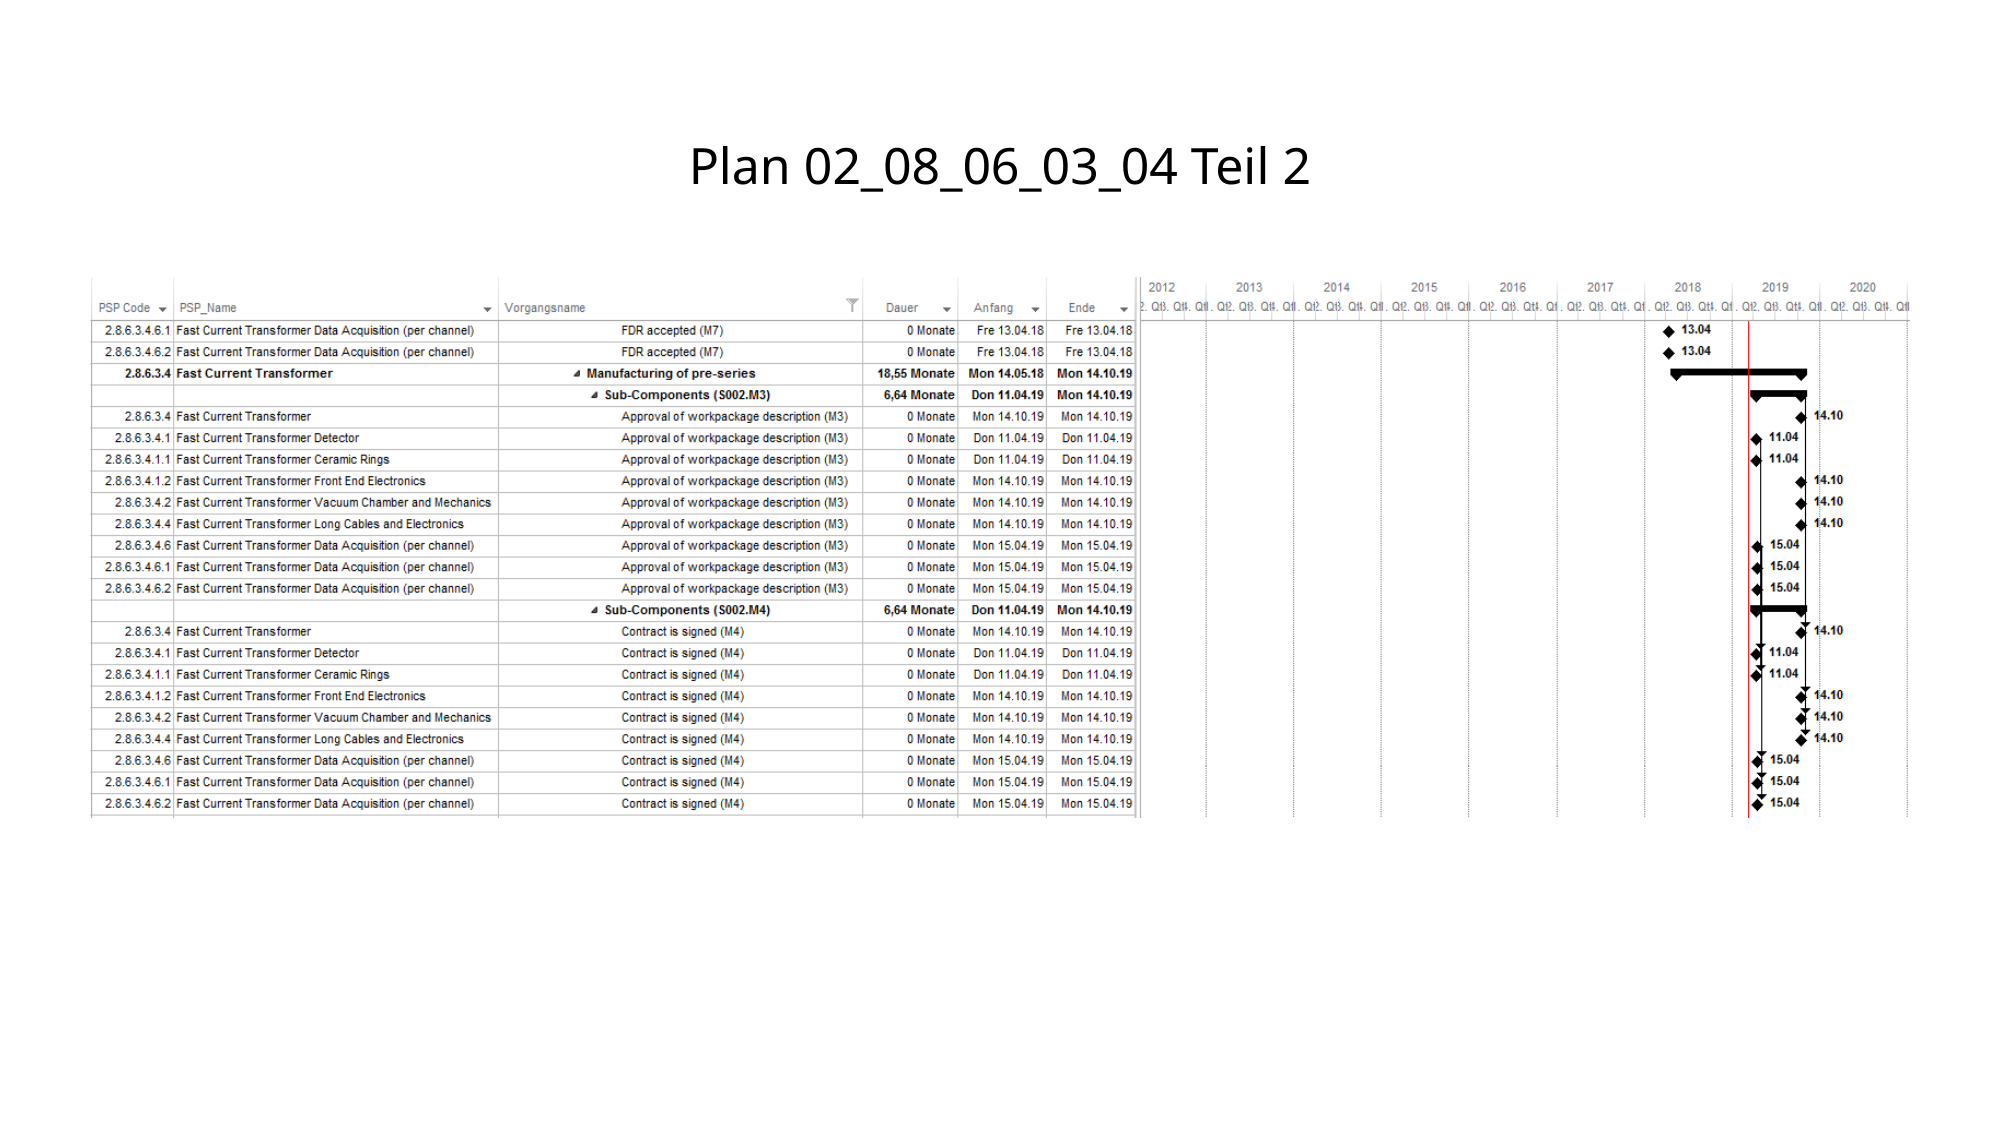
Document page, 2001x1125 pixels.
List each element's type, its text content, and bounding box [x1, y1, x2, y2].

title Plan 02_08_06_03_04 Teil 2 [137, 59, 1863, 277]
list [90, 277, 1910, 818]
